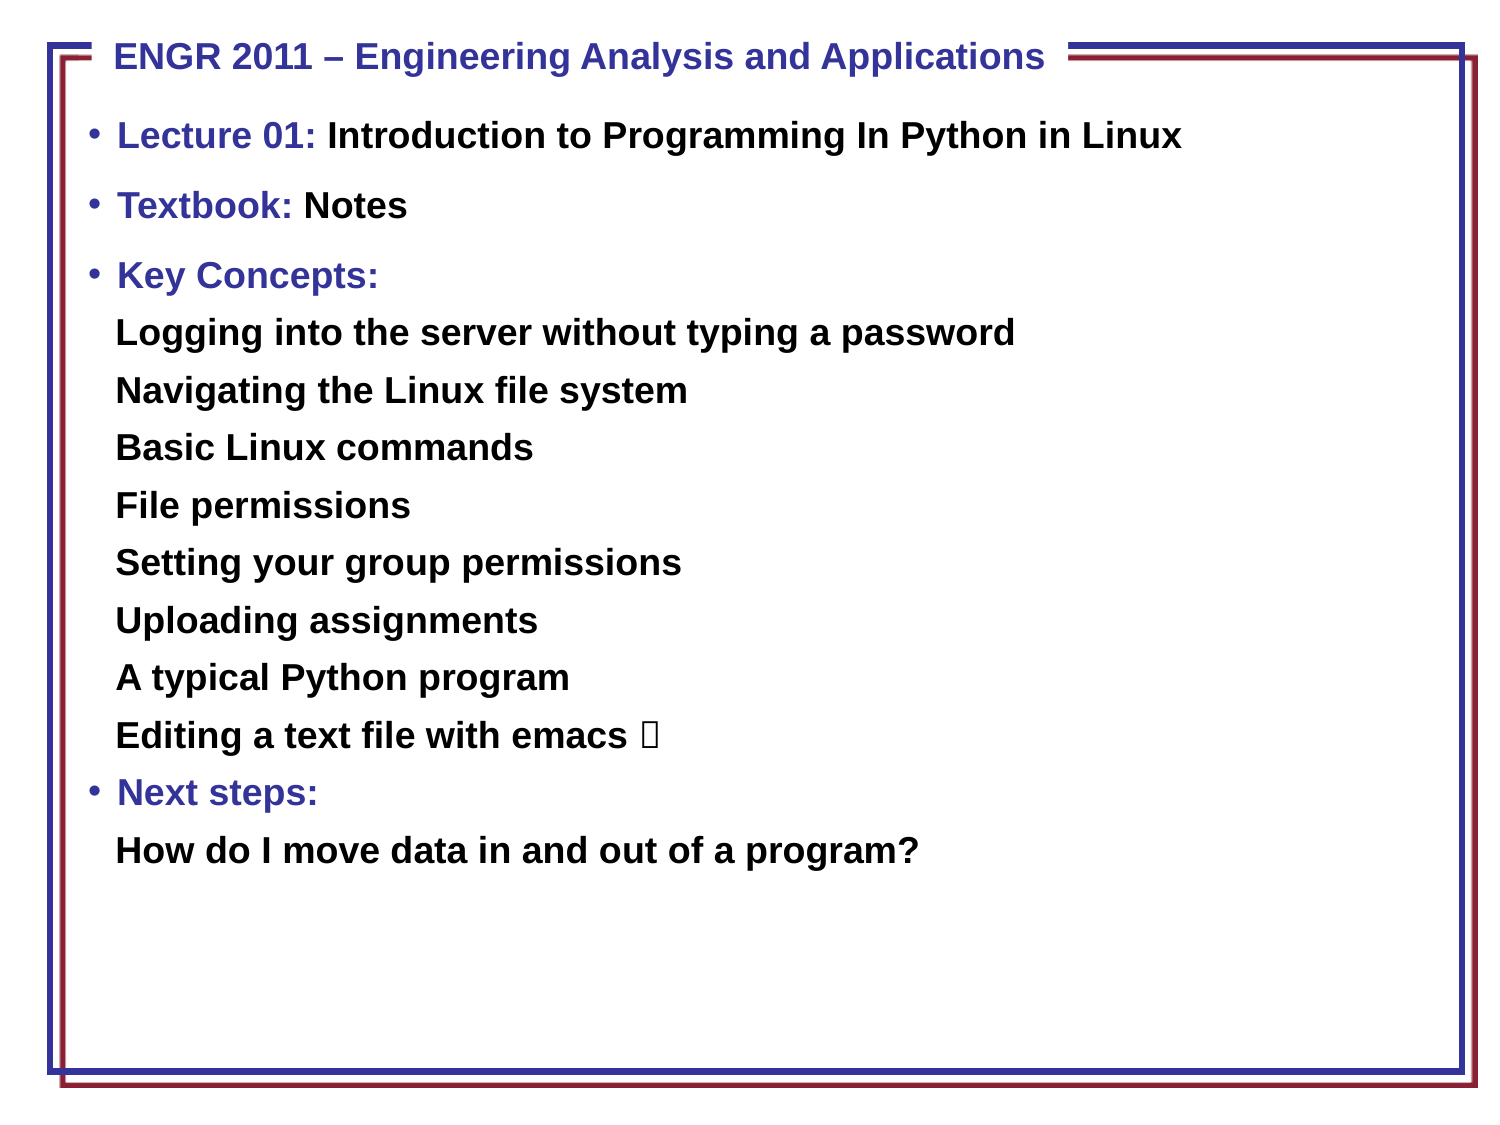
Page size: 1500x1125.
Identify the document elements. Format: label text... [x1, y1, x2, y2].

text_box Lecture 01: Introduction to Programming In Python in Linux Textbook: Notes Key Concepts: Logging into the server without typing a password Navigating the Linux file system Basic Linux commands File permissions Setting your group permissions Uploading assignments A typical Python program Editing a text file with emacs  Next steps: How do I move data in and out of a program? [88, 110, 1438, 1056]
